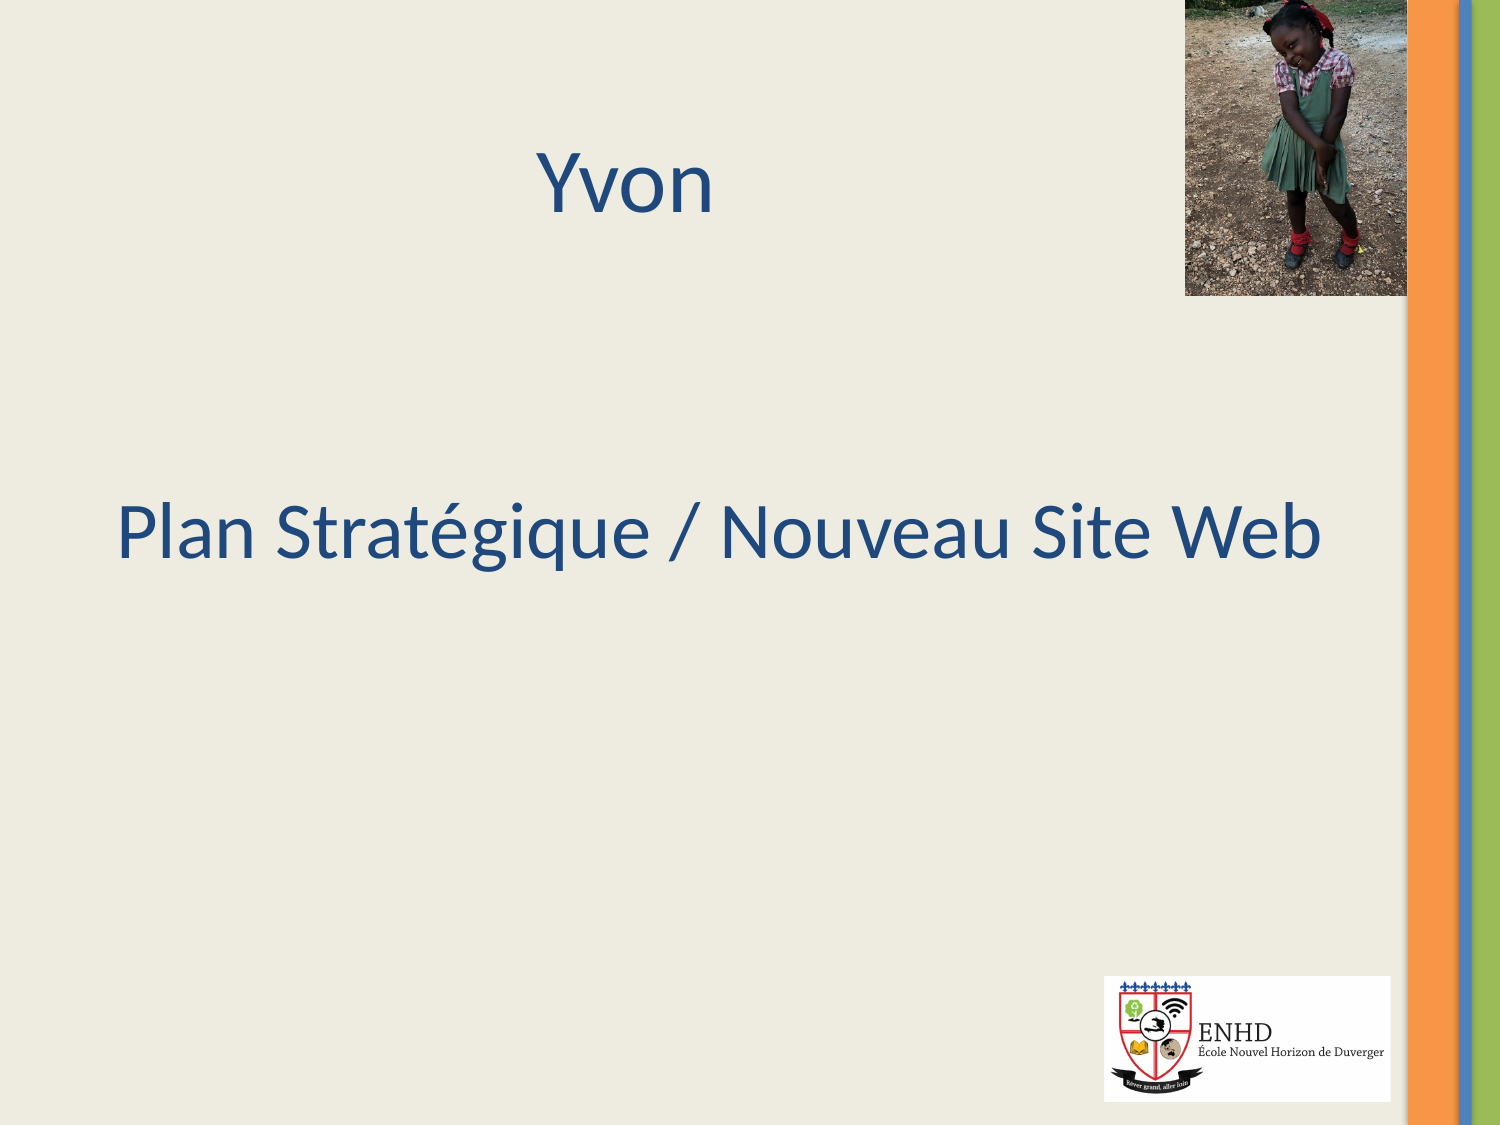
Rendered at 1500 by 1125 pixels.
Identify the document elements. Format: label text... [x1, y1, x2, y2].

title Plan Stratégique / Nouveau Site Web [76, 432, 1365, 621]
picture [1185, 0, 1408, 296]
text_box Yvon [147, 113, 1105, 239]
